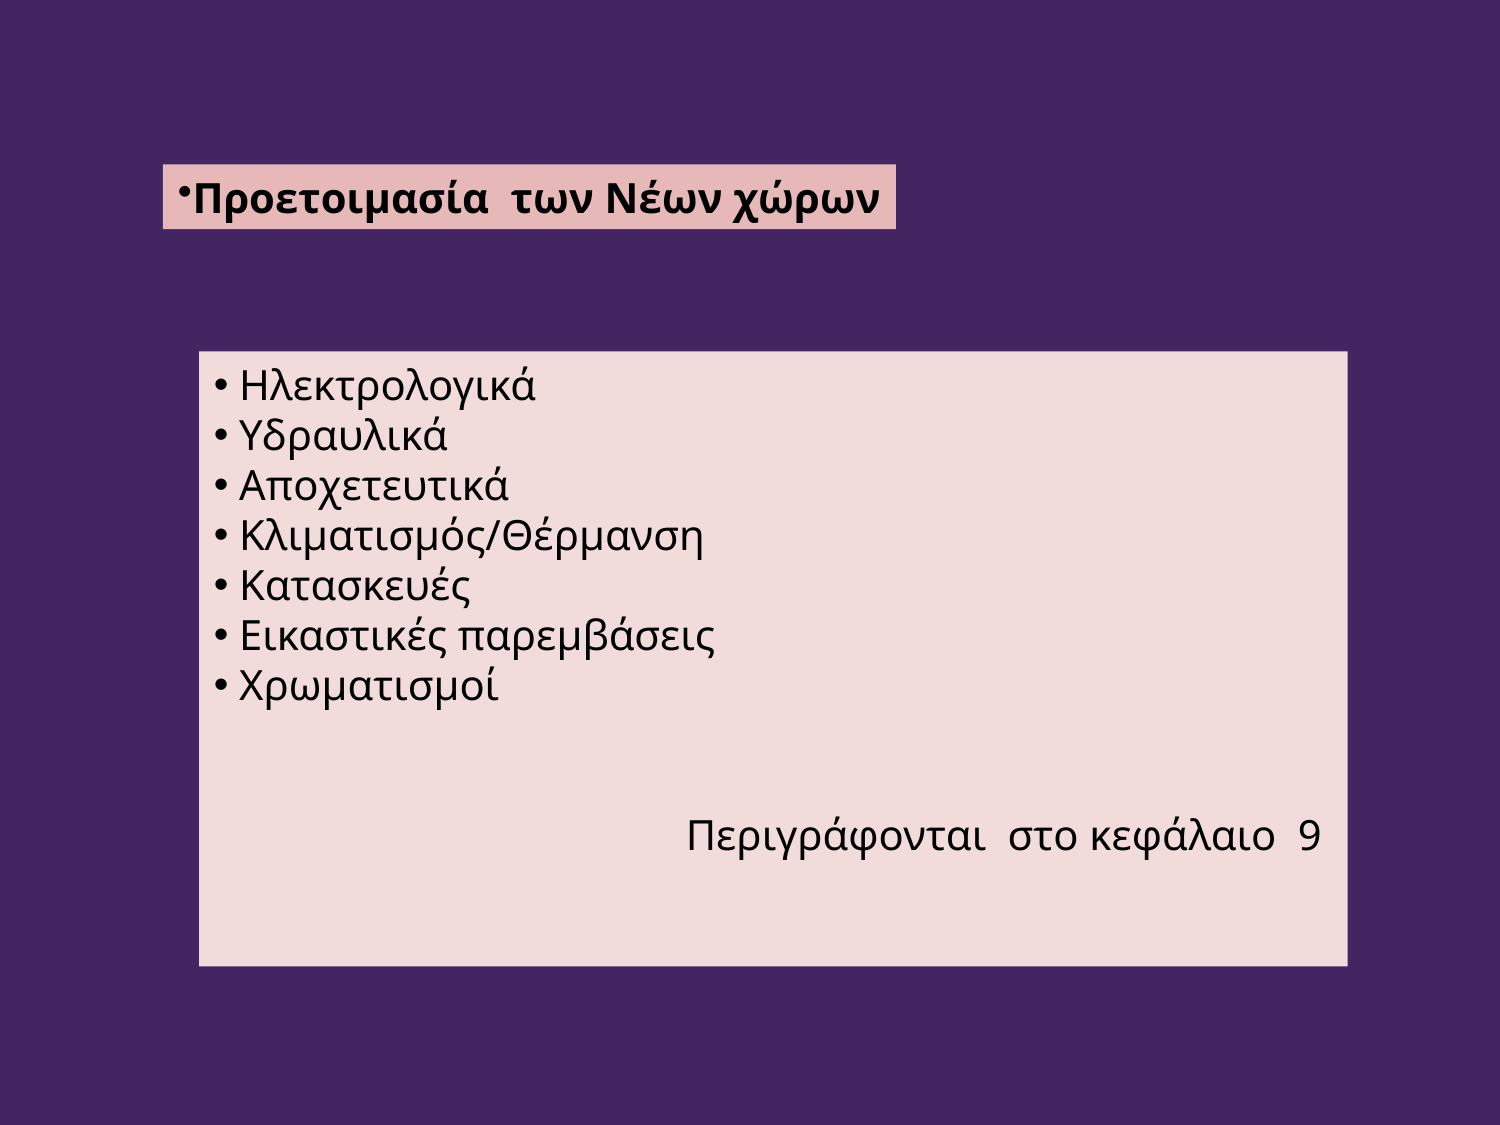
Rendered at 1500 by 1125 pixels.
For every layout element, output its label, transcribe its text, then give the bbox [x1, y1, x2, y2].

text_box Ηλεκτρολογικά Υδραυλικά Αποχετευτικά Κλιματισμός/Θέρμανση Κατασκευές Εικαστικές παρεμβάσεις Χρωματισμοί Περιγράφονται στο κεφάλαιο 9 [199, 351, 1348, 967]
text_box Προετοιμασία των Νέων χώρων [162, 164, 896, 230]
